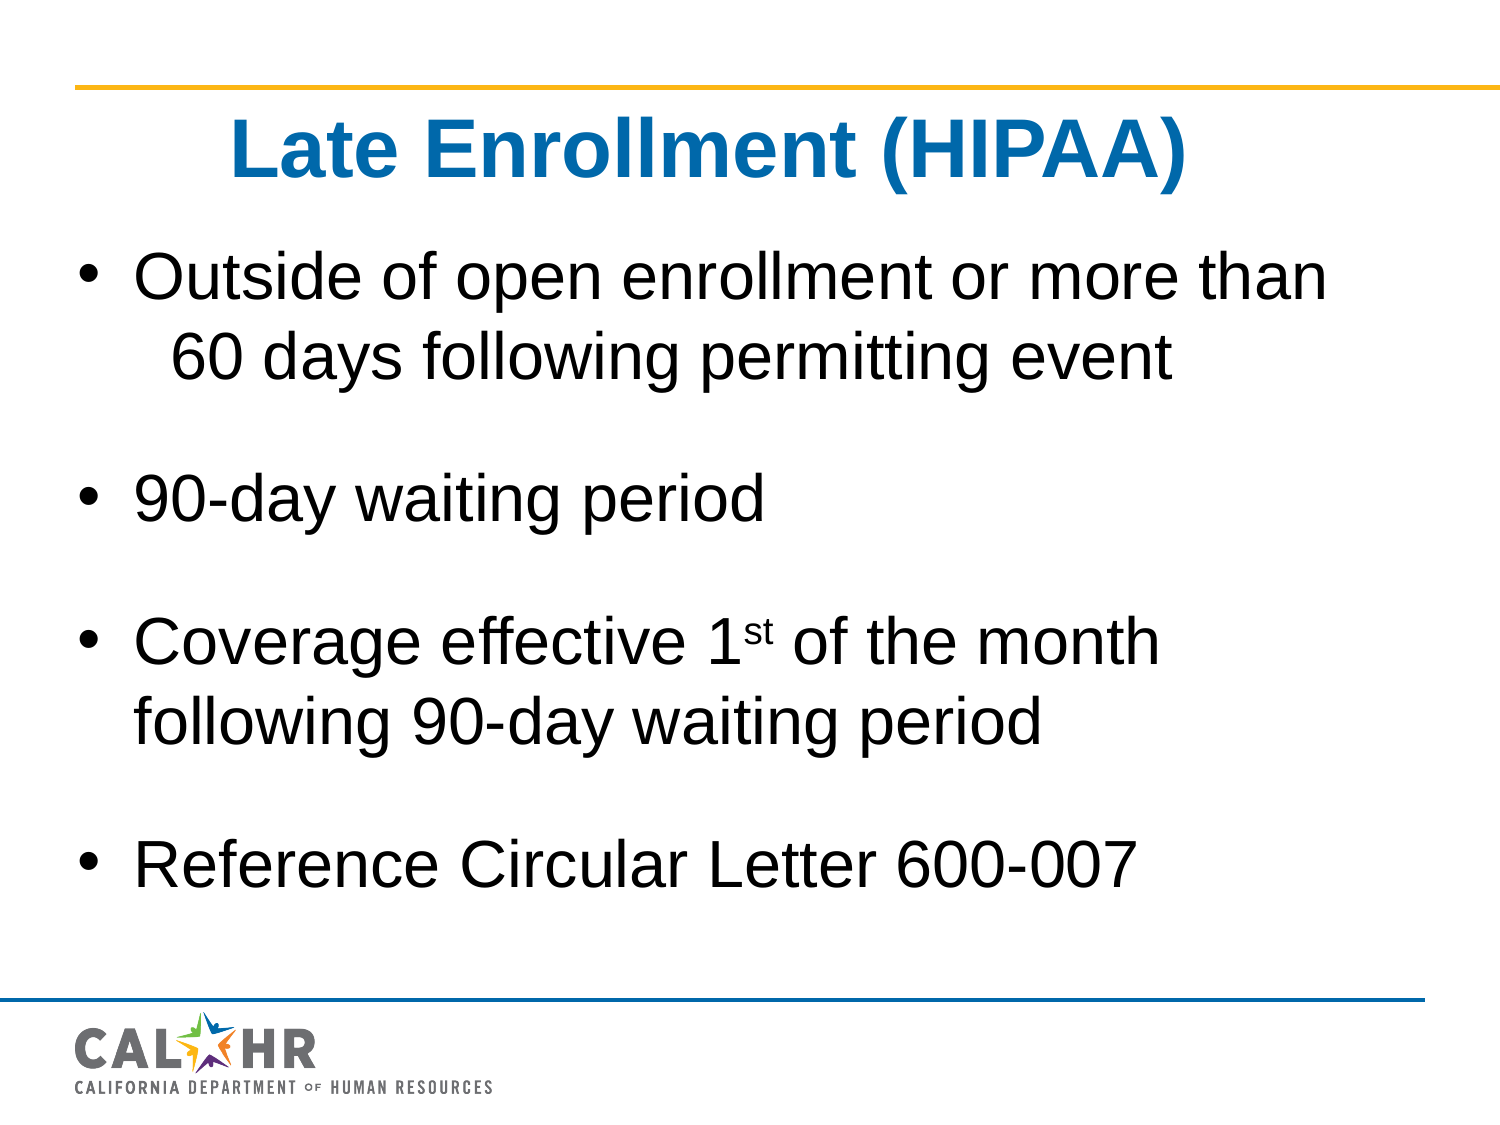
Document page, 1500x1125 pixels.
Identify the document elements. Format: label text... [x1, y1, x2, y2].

title Late Enrollment (HIPAA) [90, 75, 1329, 213]
list Outside of open enrollment or more than 60 days following permitting event 90-day waiting period Coverage effective 1st of the month following 90-day waiting period Reference Circular Letter 600-007 [62, 224, 1363, 1025]
picture [75, 1025, 492, 1094]
